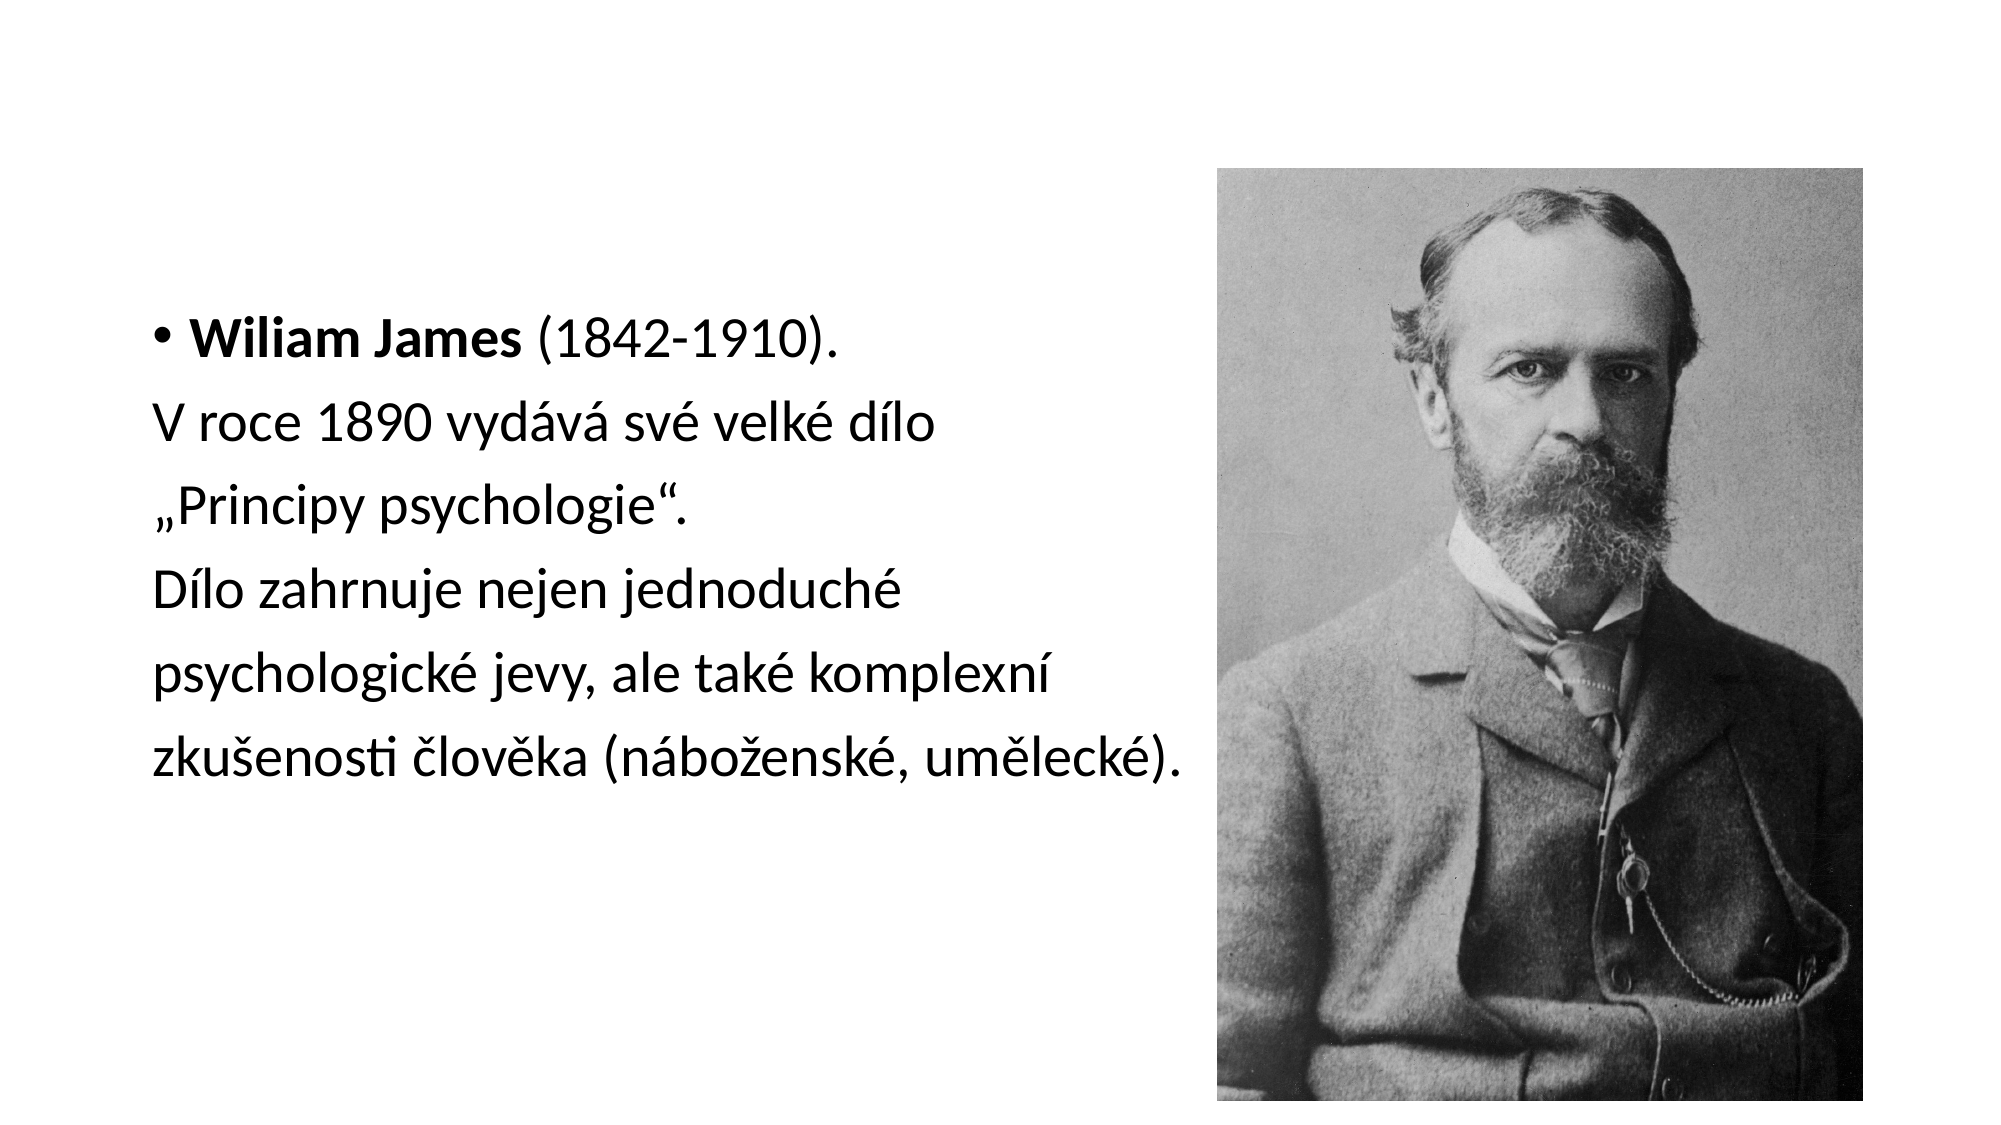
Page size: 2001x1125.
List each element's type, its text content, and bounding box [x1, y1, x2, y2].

picture [1217, 168, 1863, 1101]
list Wiliam James (1842-1910). V roce 1890 vydává své velké dílo „Principy psychologie“. Dílo zahrnuje nejen jednoduché psychologické jevy, ale také komplexní zkušenosti člověka (náboženské, umělecké). [137, 299, 1217, 1014]
